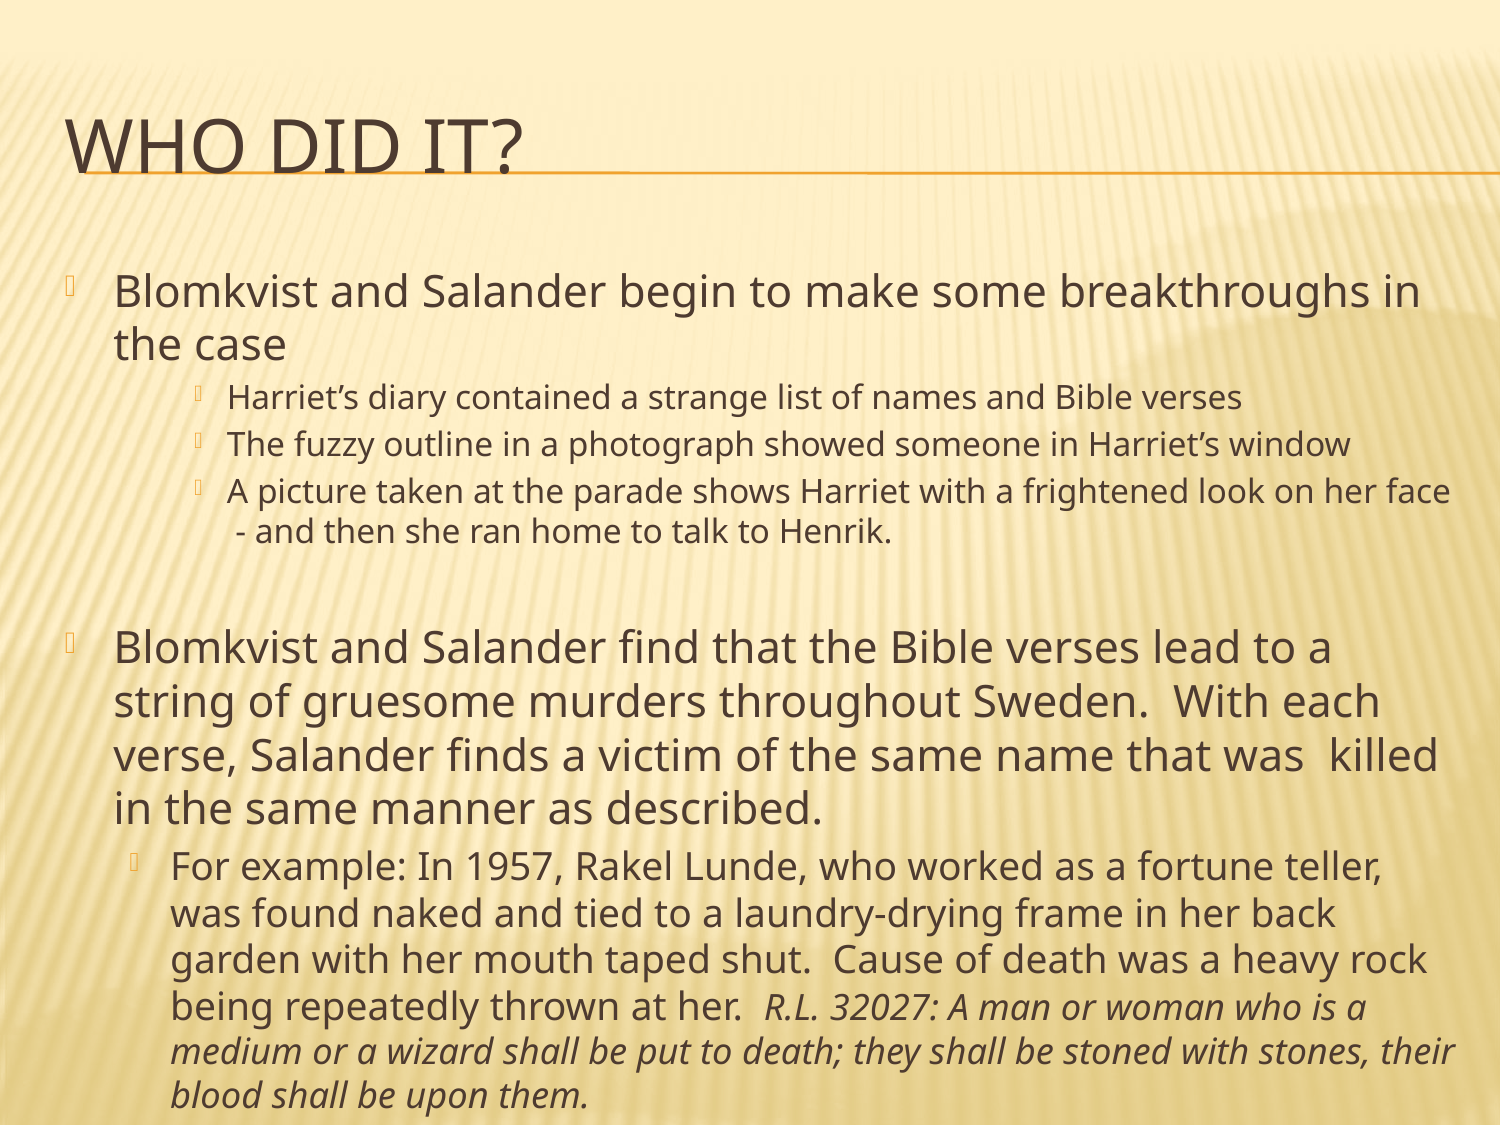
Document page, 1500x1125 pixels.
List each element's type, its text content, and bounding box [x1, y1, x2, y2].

list Blomkvist and Salander begin to make some breakthroughs in the case Harriet’s diary contained a strange list of names and Bible verses The fuzzy outline in a photograph showed someone in Harriet’s window A picture taken at the parade shows Harriet with a frightened look on her face - and then she ran home to talk to Henrik. Blomkvist and Salander find that the Bible verses lead to a string of gruesome murders throughout Sweden. With each verse, Salander finds a victim of the same name that was killed in the same manner as described. For example: In 1957, Rakel Lunde, who worked as a fortune teller, was found naked and tied to a laundry-drying frame in her back garden with her mouth taped shut. Cause of death was a heavy rock being repeatedly thrown at her. R.L. 32027: A man or woman who is a medium or a wizard shall be put to death; they shall be stoned with stones, their blood shall be upon them. [50, 254, 1475, 1125]
title Who Did It? [50, 75, 1475, 213]
